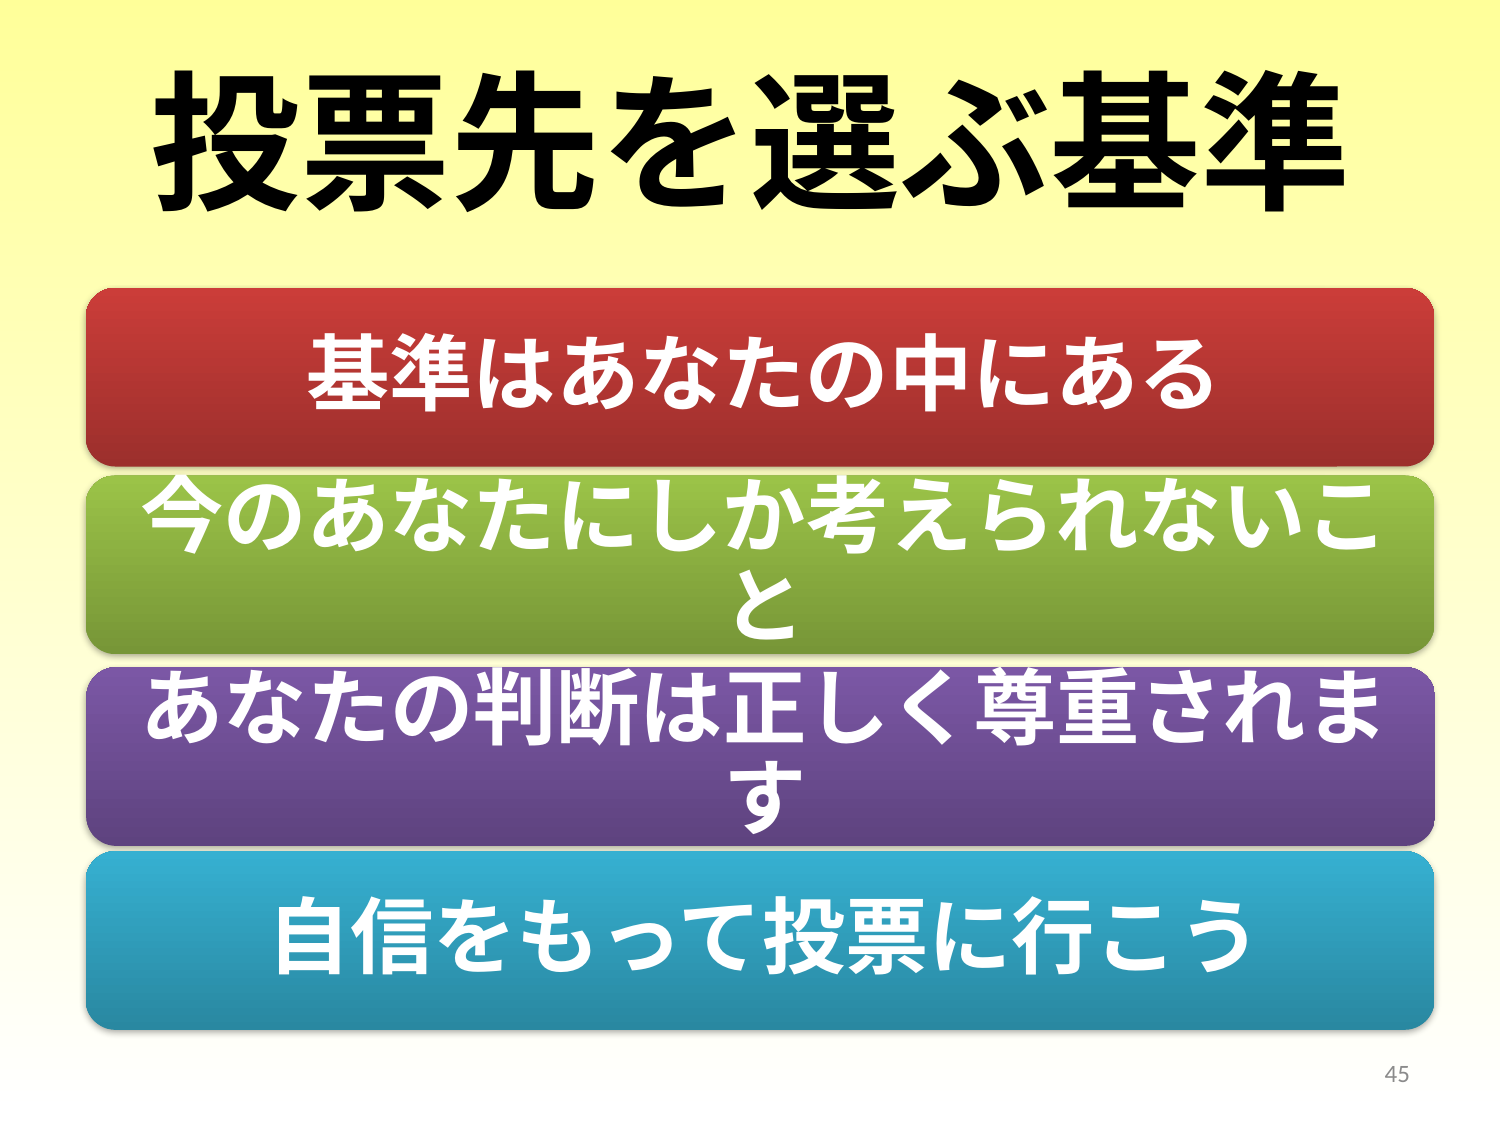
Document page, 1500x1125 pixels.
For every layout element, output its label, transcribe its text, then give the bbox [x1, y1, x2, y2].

title 投票先を選ぶ基準 [75, 45, 1425, 233]
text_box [84, 287, 1436, 1031]
slide_number 45 [1074, 1042, 1425, 1103]
